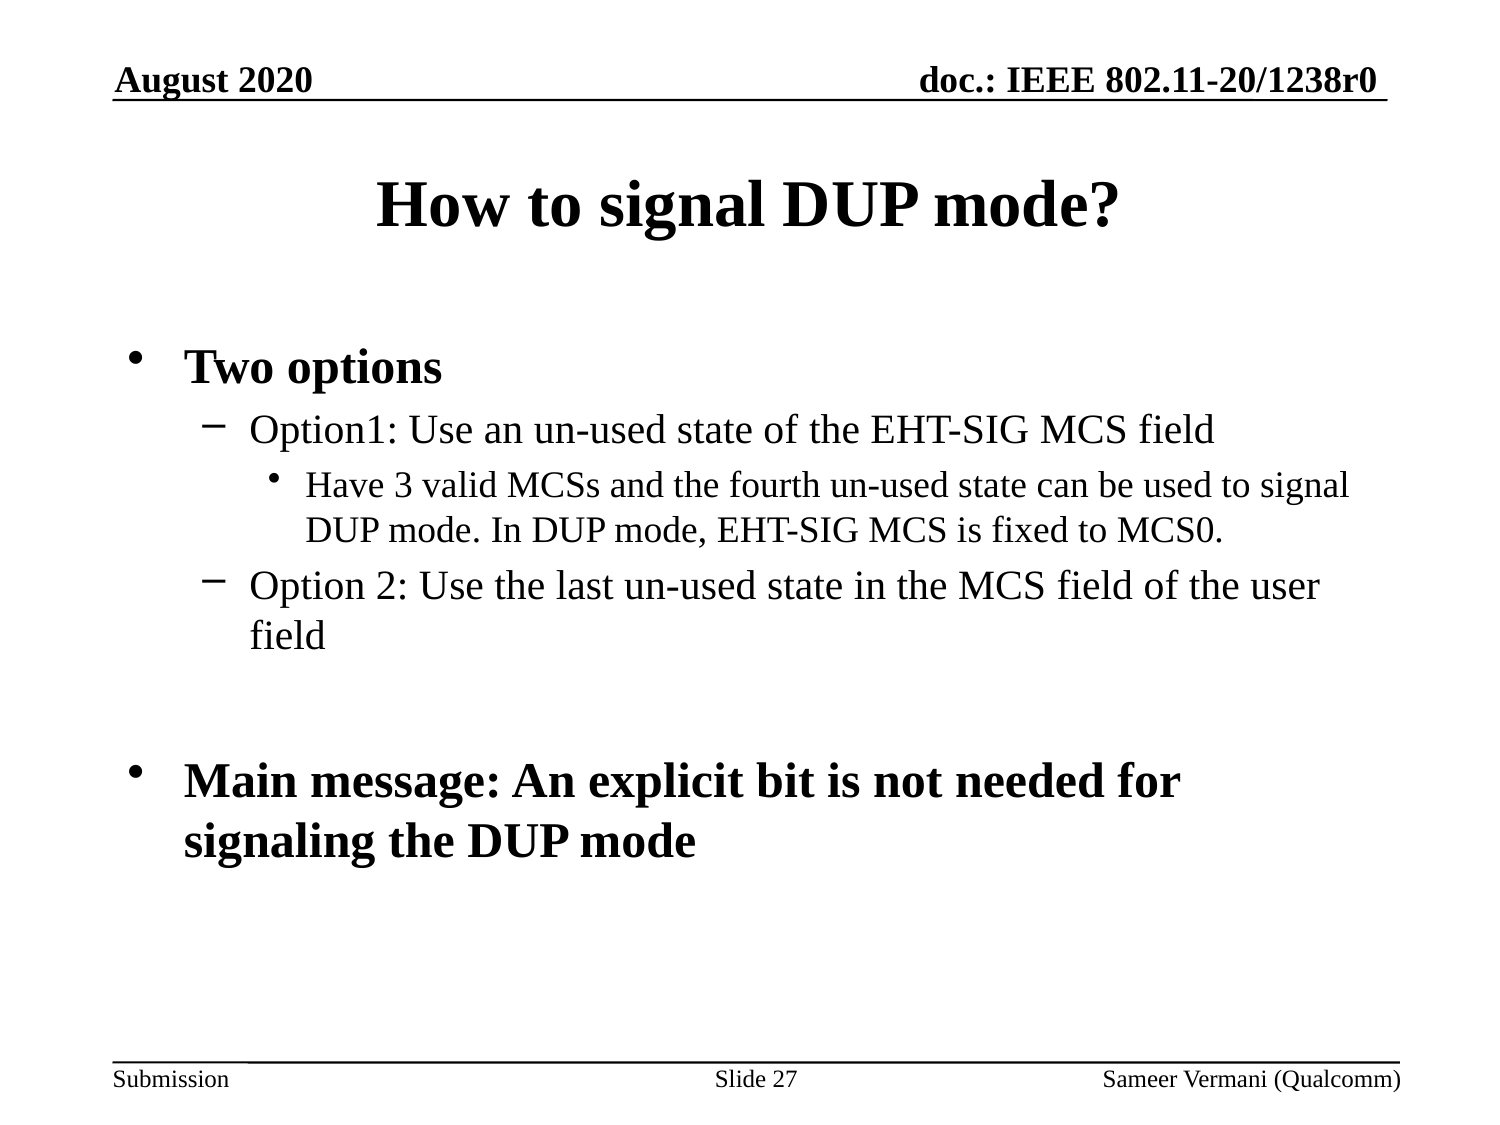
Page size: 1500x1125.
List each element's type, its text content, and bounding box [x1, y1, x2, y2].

slide_number Slide 27 [712, 1061, 800, 1093]
footer Sameer Vermani (Qualcomm) [1062, 1061, 1402, 1093]
list Two options Option1: Use an un-used state of the EHT-SIG MCS field Have 3 valid MCSs and the fourth un-used state can be used to signal DUP mode. In DUP mode, EHT-SIG MCS is fixed to MCS0. Option 2: Use the last un-used state in the MCS field of the user field Main message: An explicit bit is not needed for signaling the DUP mode [112, 326, 1388, 1002]
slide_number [114, 54, 354, 101]
title How to signal DUP mode? [112, 112, 1388, 288]
